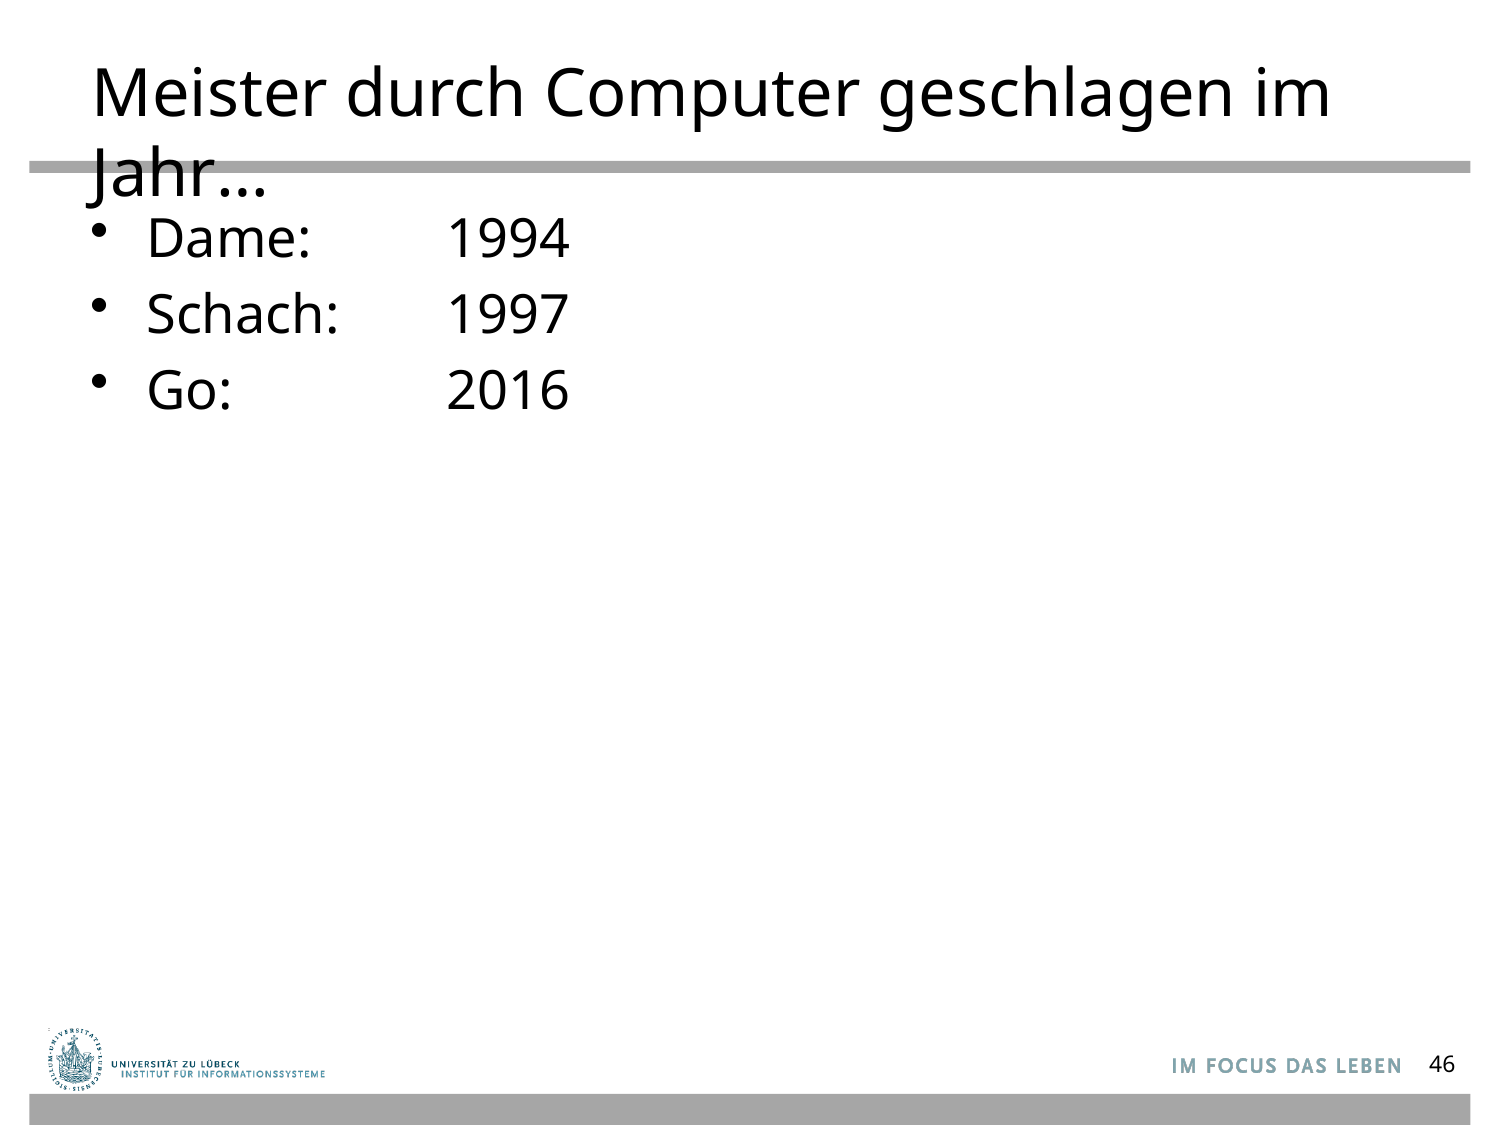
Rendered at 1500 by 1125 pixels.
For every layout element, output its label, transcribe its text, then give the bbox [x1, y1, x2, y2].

title Meister durch Computer geschlagen im Jahr… [76, 42, 1427, 126]
slide_number 46 [1305, 1050, 1471, 1083]
list Dame: 1994 Schach: 1997 Go: 2016 [75, 196, 1425, 1012]
picture [1173, 1058, 1305, 1073]
